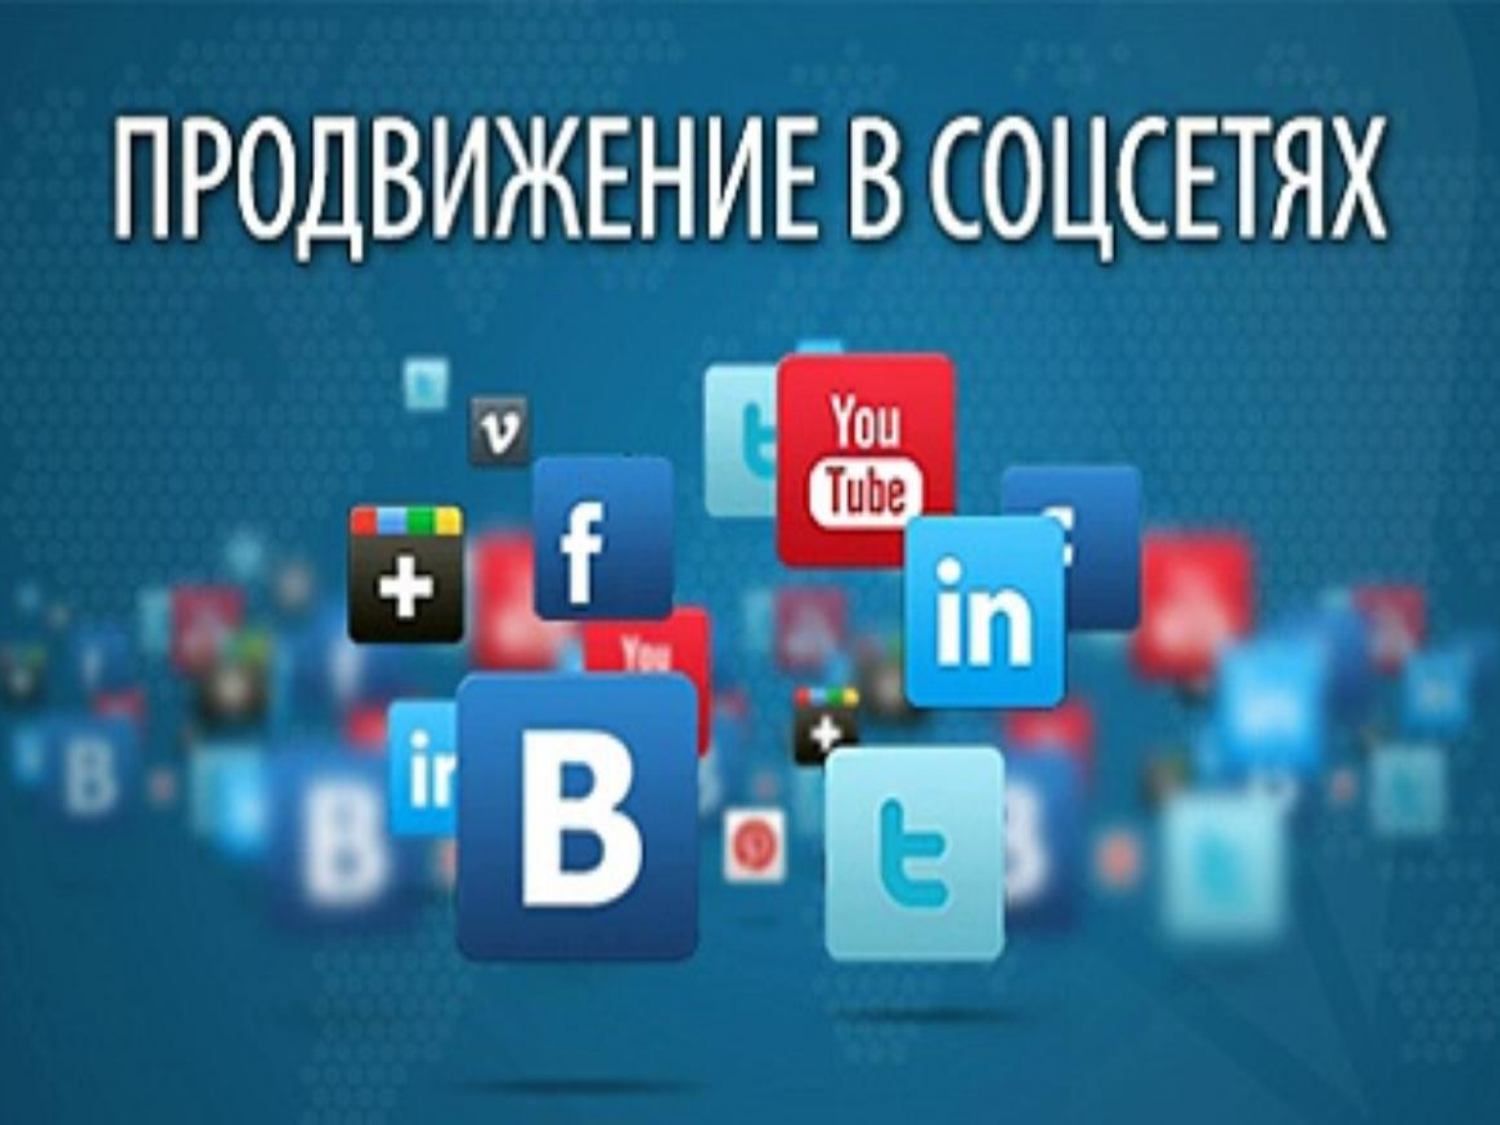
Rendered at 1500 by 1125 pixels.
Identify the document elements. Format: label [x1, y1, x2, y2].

list [0, 0, 1500, 1125]
